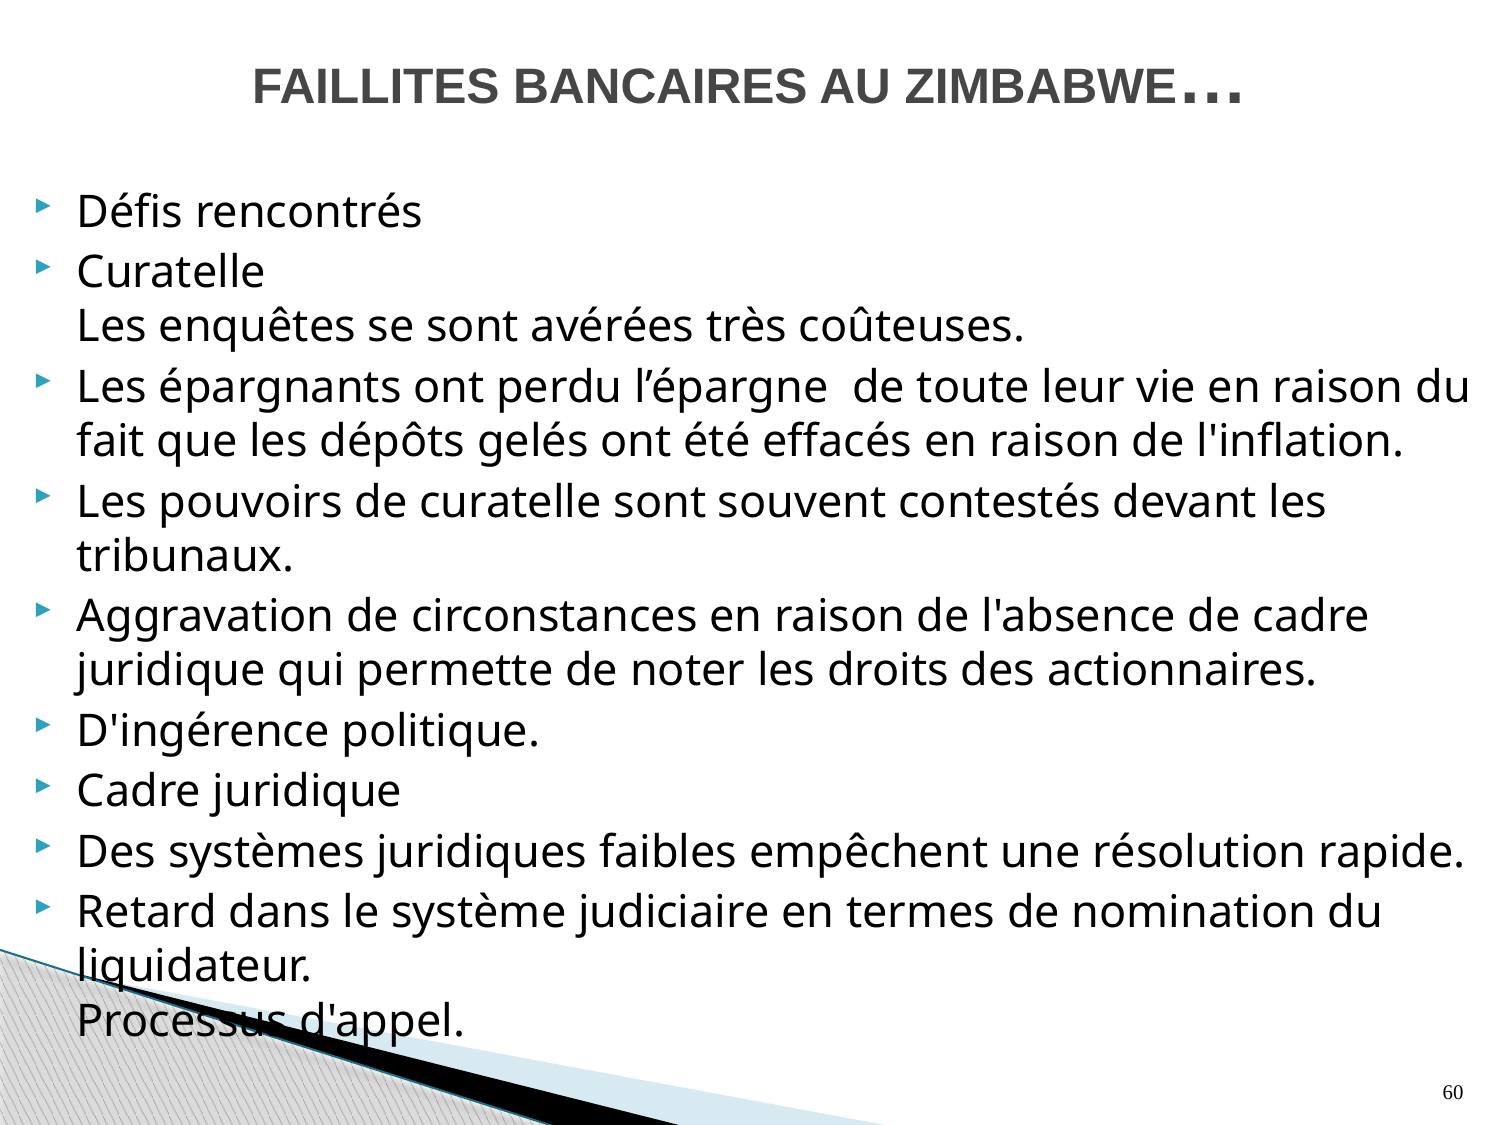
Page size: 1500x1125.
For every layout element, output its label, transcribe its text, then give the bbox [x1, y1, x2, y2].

title FAILLITES BANCAIRES AU ZIMBABWE… [0, 24, 1500, 125]
list Défis rencontrés Curatelle Les enquêtes se sont avérées très coûteuses. Les épargnants ont perdu l’épargne de toute leur vie en raison du fait que les dépôts gelés ont été effacés en raison de l'inflation. Les pouvoirs de curatelle sont souvent contestés devant les tribunaux. Aggravation de circonstances en raison de l'absence de cadre juridique qui permette de noter les droits des actionnaires. D'ingérence politique. Cadre juridique Des systèmes juridiques faibles empêchent une résolution rapide. Retard dans le système judiciaire en termes de nomination du liquidateur. Processus d'appel. [0, 174, 1500, 1075]
slide_number 60 [1418, 1051, 1479, 1112]
